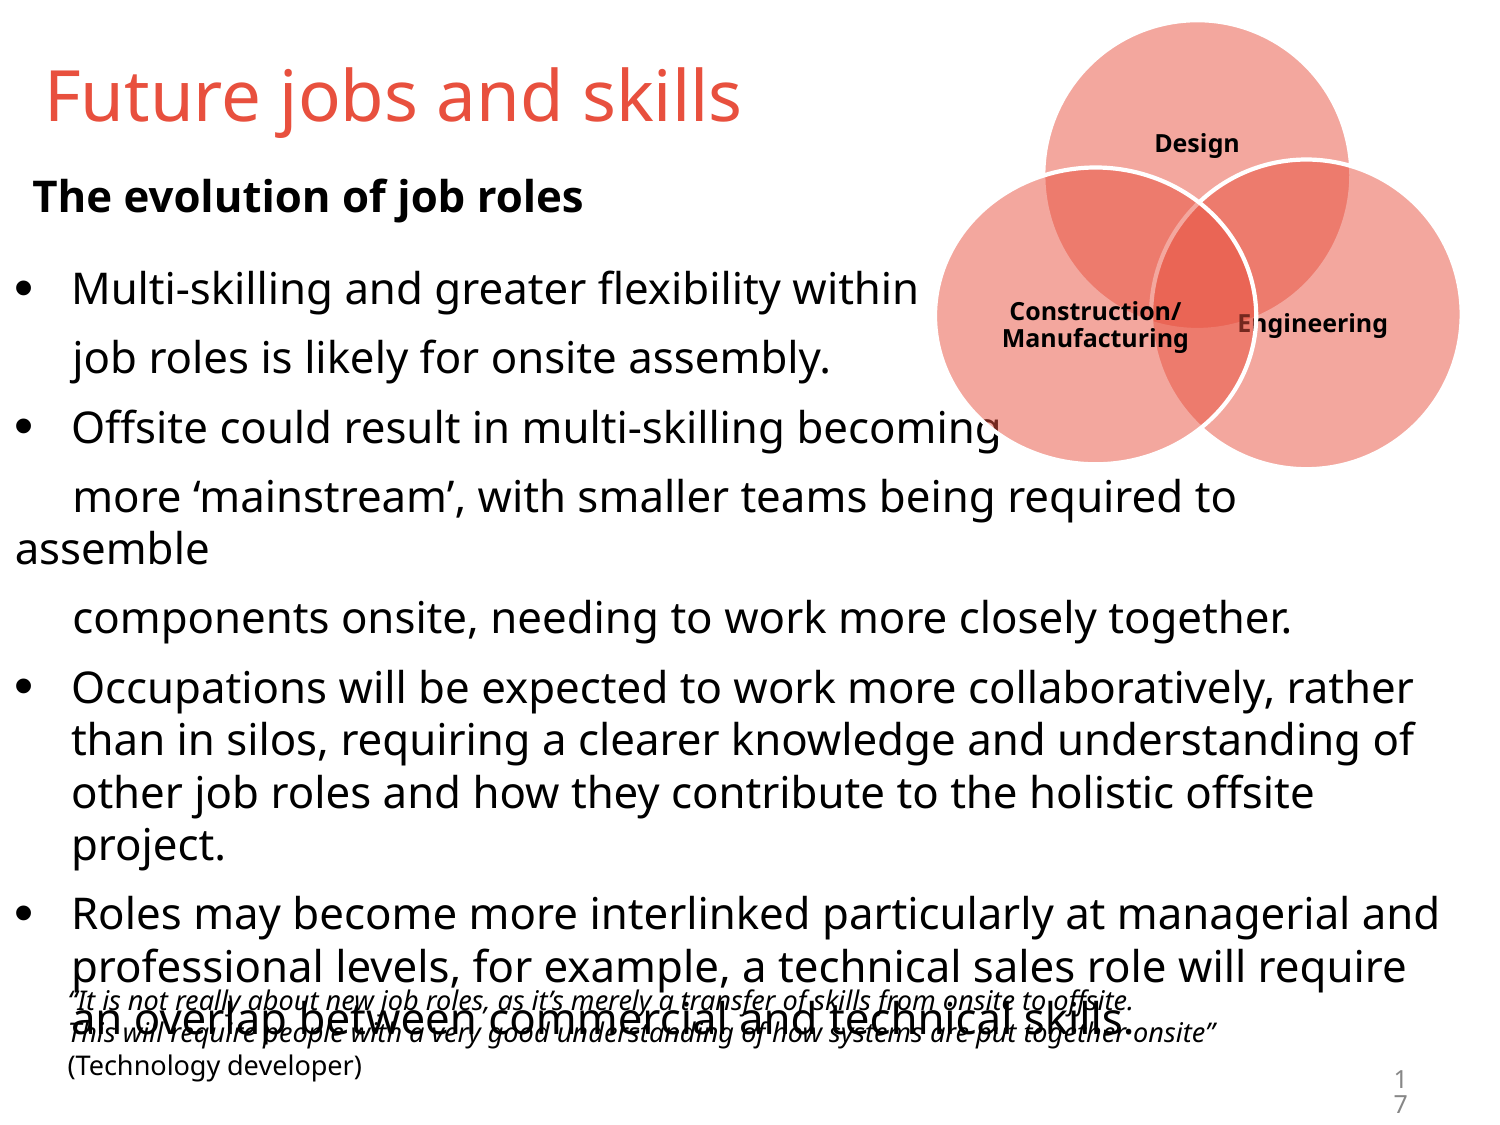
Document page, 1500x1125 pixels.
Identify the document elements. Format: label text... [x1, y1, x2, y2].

text_box “It is not really about new job roles, as it’s merely a transfer of skills from onsite to offsite. This will require people with a very good understanding of how systems are put together onsite” (Technology developer) [53, 975, 1294, 1121]
title Future jobs and skills [29, 42, 844, 160]
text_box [849, 0, 1500, 485]
slide_number 17 [1378, 1058, 1425, 1103]
list The evolution of job roles [17, 160, 844, 279]
list Multi-skilling and greater flexibility within job roles is likely for onsite assembly. Offsite could result in multi-skilling becoming more ‘mainstream’, with smaller teams being required to assemble components onsite, needing to work more closely together. Occupations will be expected to work more collaboratively, rather than in silos, requiring a clearer knowledge and understanding of other job roles and how they contribute to the holistic offsite project. Roles may become more interlinked particularly at managerial and professional levels, for example, a technical sales role will require an overlap between commercial and technical skills. [0, 184, 1459, 870]
